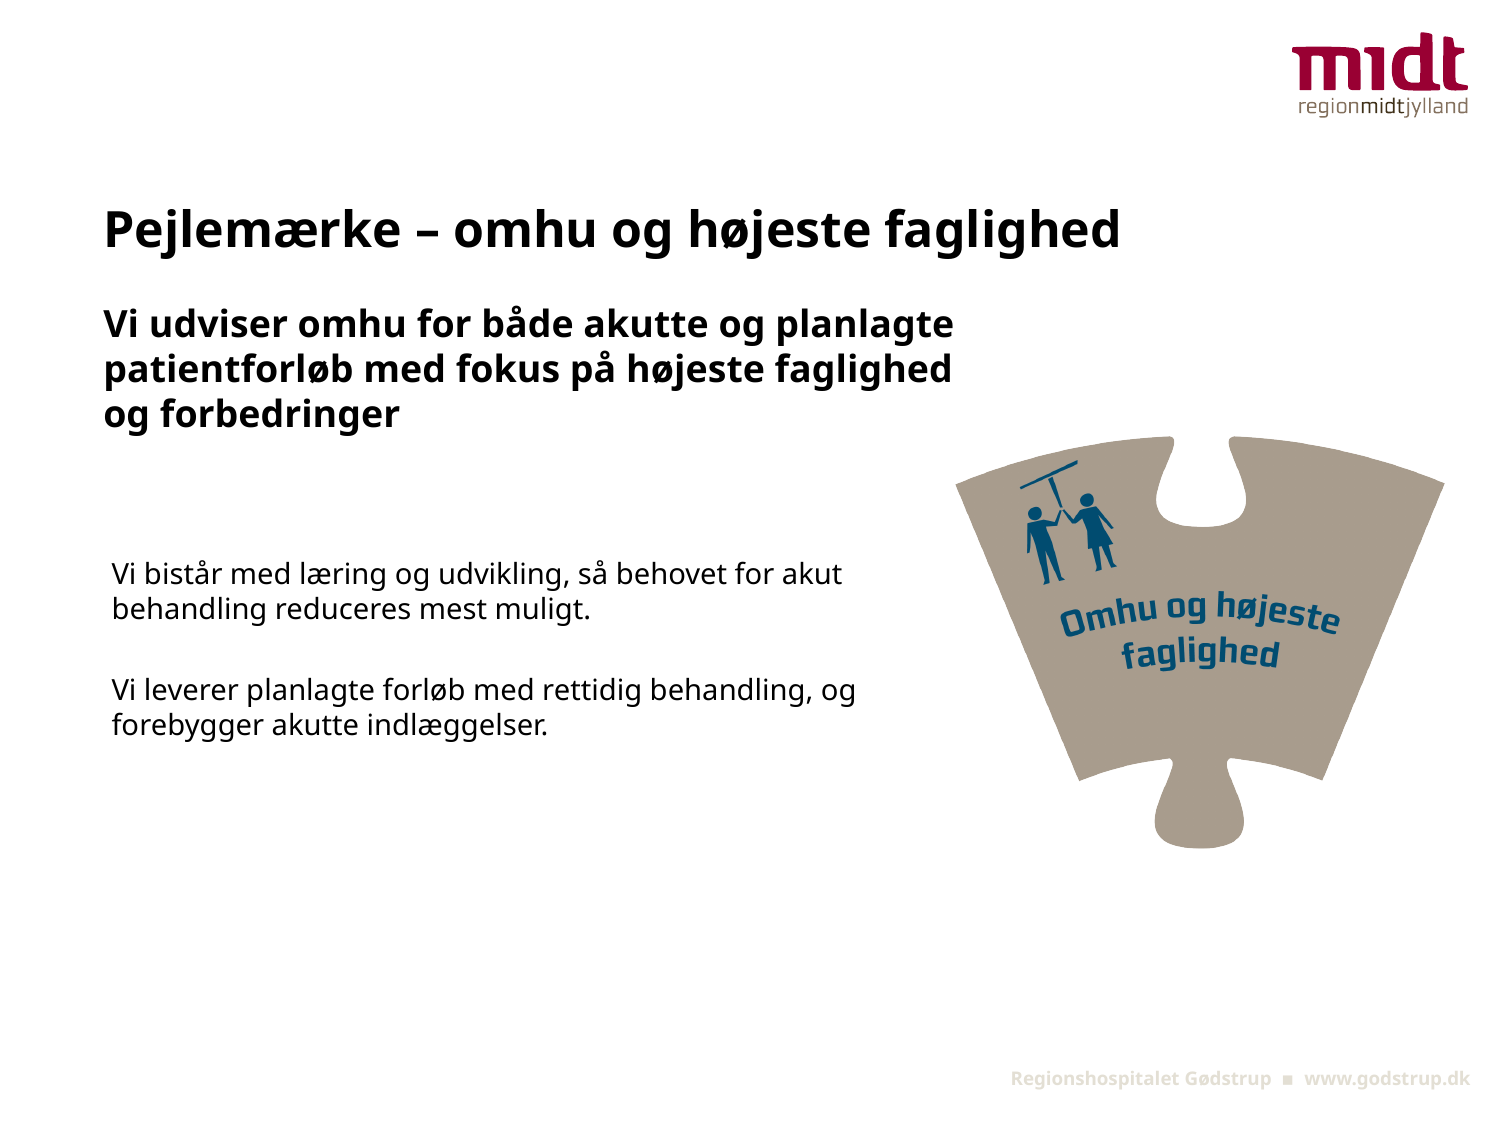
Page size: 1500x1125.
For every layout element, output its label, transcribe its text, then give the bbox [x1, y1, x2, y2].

text_box Pejlemærke – omhu og højeste faglighed [103, 151, 1398, 315]
list Vi bistår med læring og udvikling, så behovet for akut behandling reduceres mest muligt. Vi leverer planlagte forløb med rettidig behandling, og forebygger akutte indlæggelser. [111, 486, 931, 940]
footer Regionshospitalet Gødstrup ▪ www.godstrup.dk [649, 1038, 1471, 1090]
picture [938, 399, 1471, 870]
list Vi udviser omhu for både akutte og planlagte patientforløb med fokus på højeste faglighed og forbedringer [103, 299, 984, 436]
